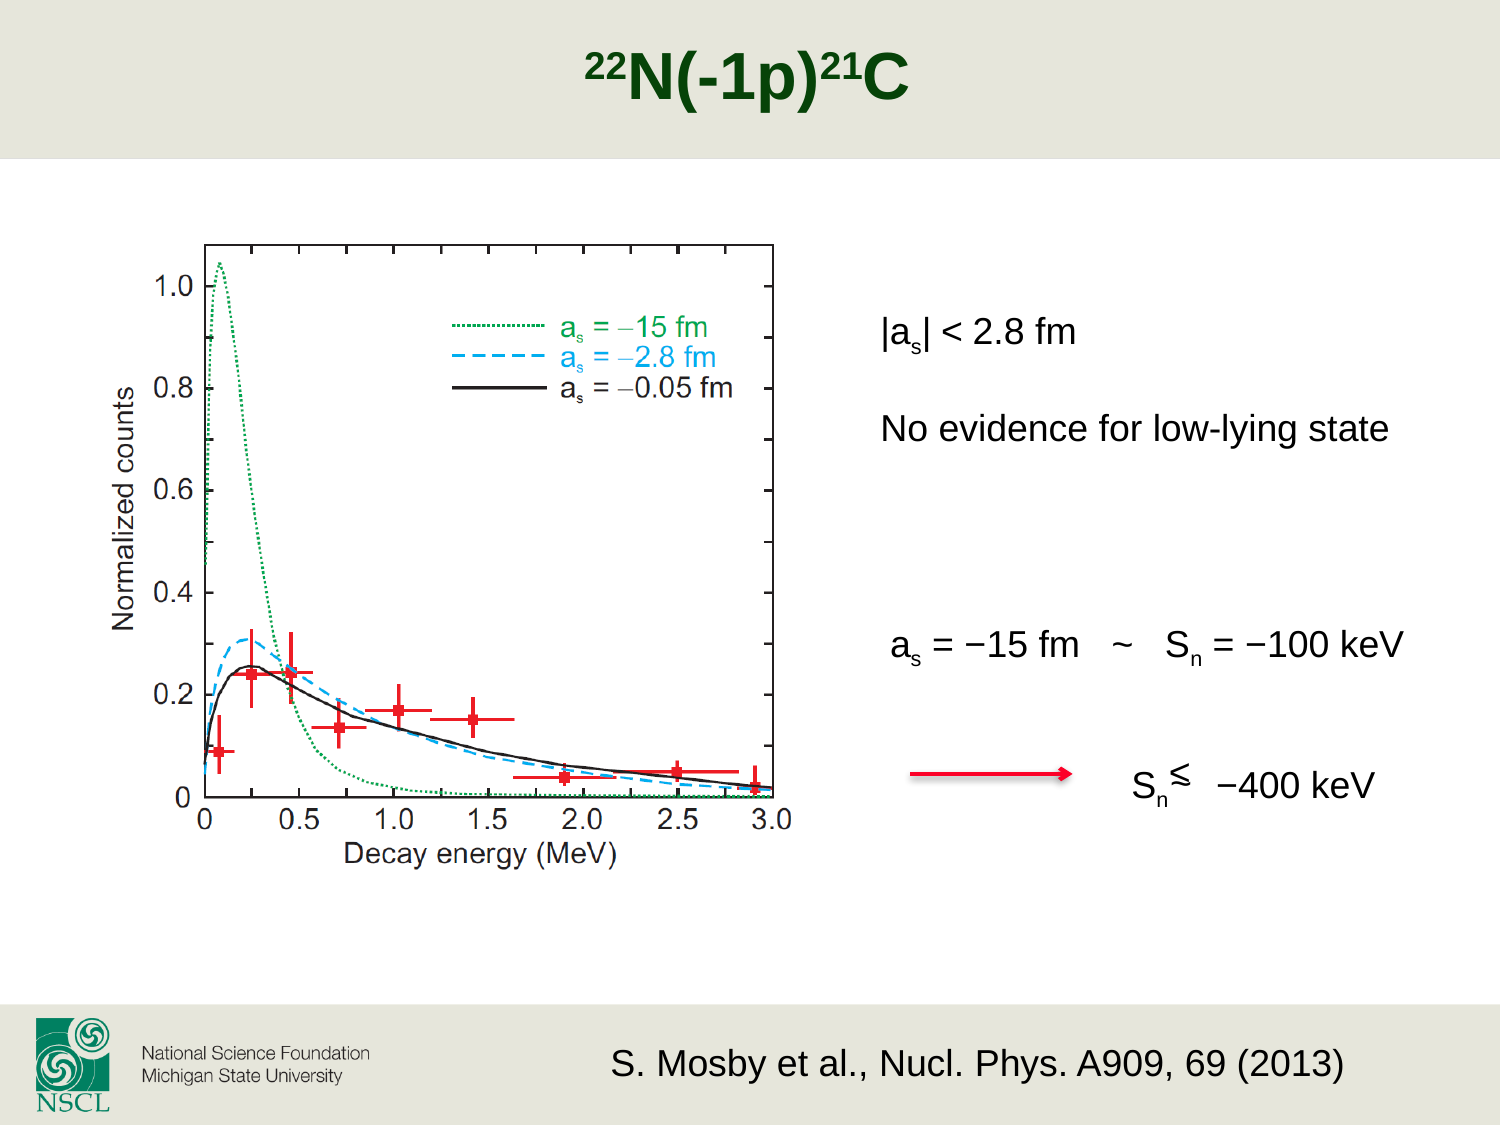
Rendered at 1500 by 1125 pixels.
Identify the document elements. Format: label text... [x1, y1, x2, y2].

text_box |as| < 2.8 fm No evidence for low-lying state [865, 299, 1405, 456]
title 22N(-1p)21C [68, 38, 1427, 119]
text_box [1153, 740, 1208, 813]
picture [0, 0, 1500, 1125]
text_box as = −15 fm ~ Sn = −100 keV Sn −400 keV [875, 612, 1431, 820]
text_box S. Mosby et al., Nucl. Phys. A909, 69 (2013) [595, 1031, 1361, 1092]
